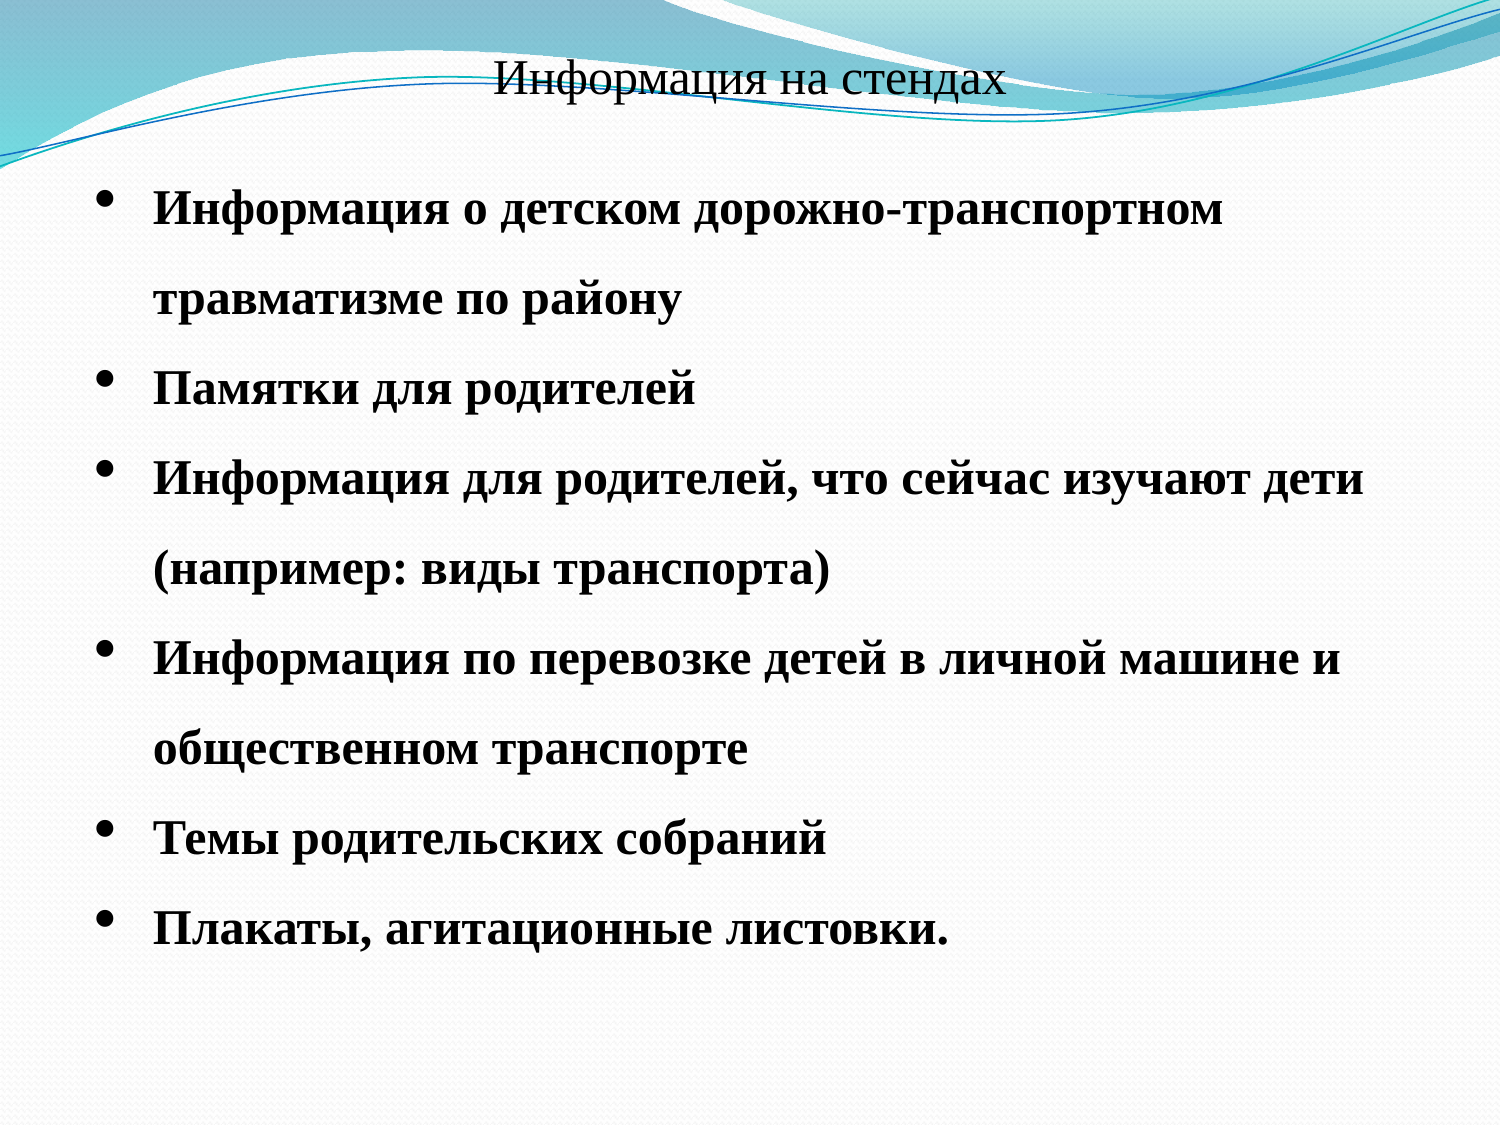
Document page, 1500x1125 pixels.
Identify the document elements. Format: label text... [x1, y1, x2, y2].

text_box Информация о детском дорожно-транспортном травматизме по району Памятки для родителей Информация для родителей, что сейчас изучают дети (например: виды транспорта) Информация по перевозке детей в личной машине и общественном транспорте Темы родительских собраний Плакаты, агитационные листовки. [81, 137, 1418, 962]
title Информация на стендах [75, 11, 1425, 105]
